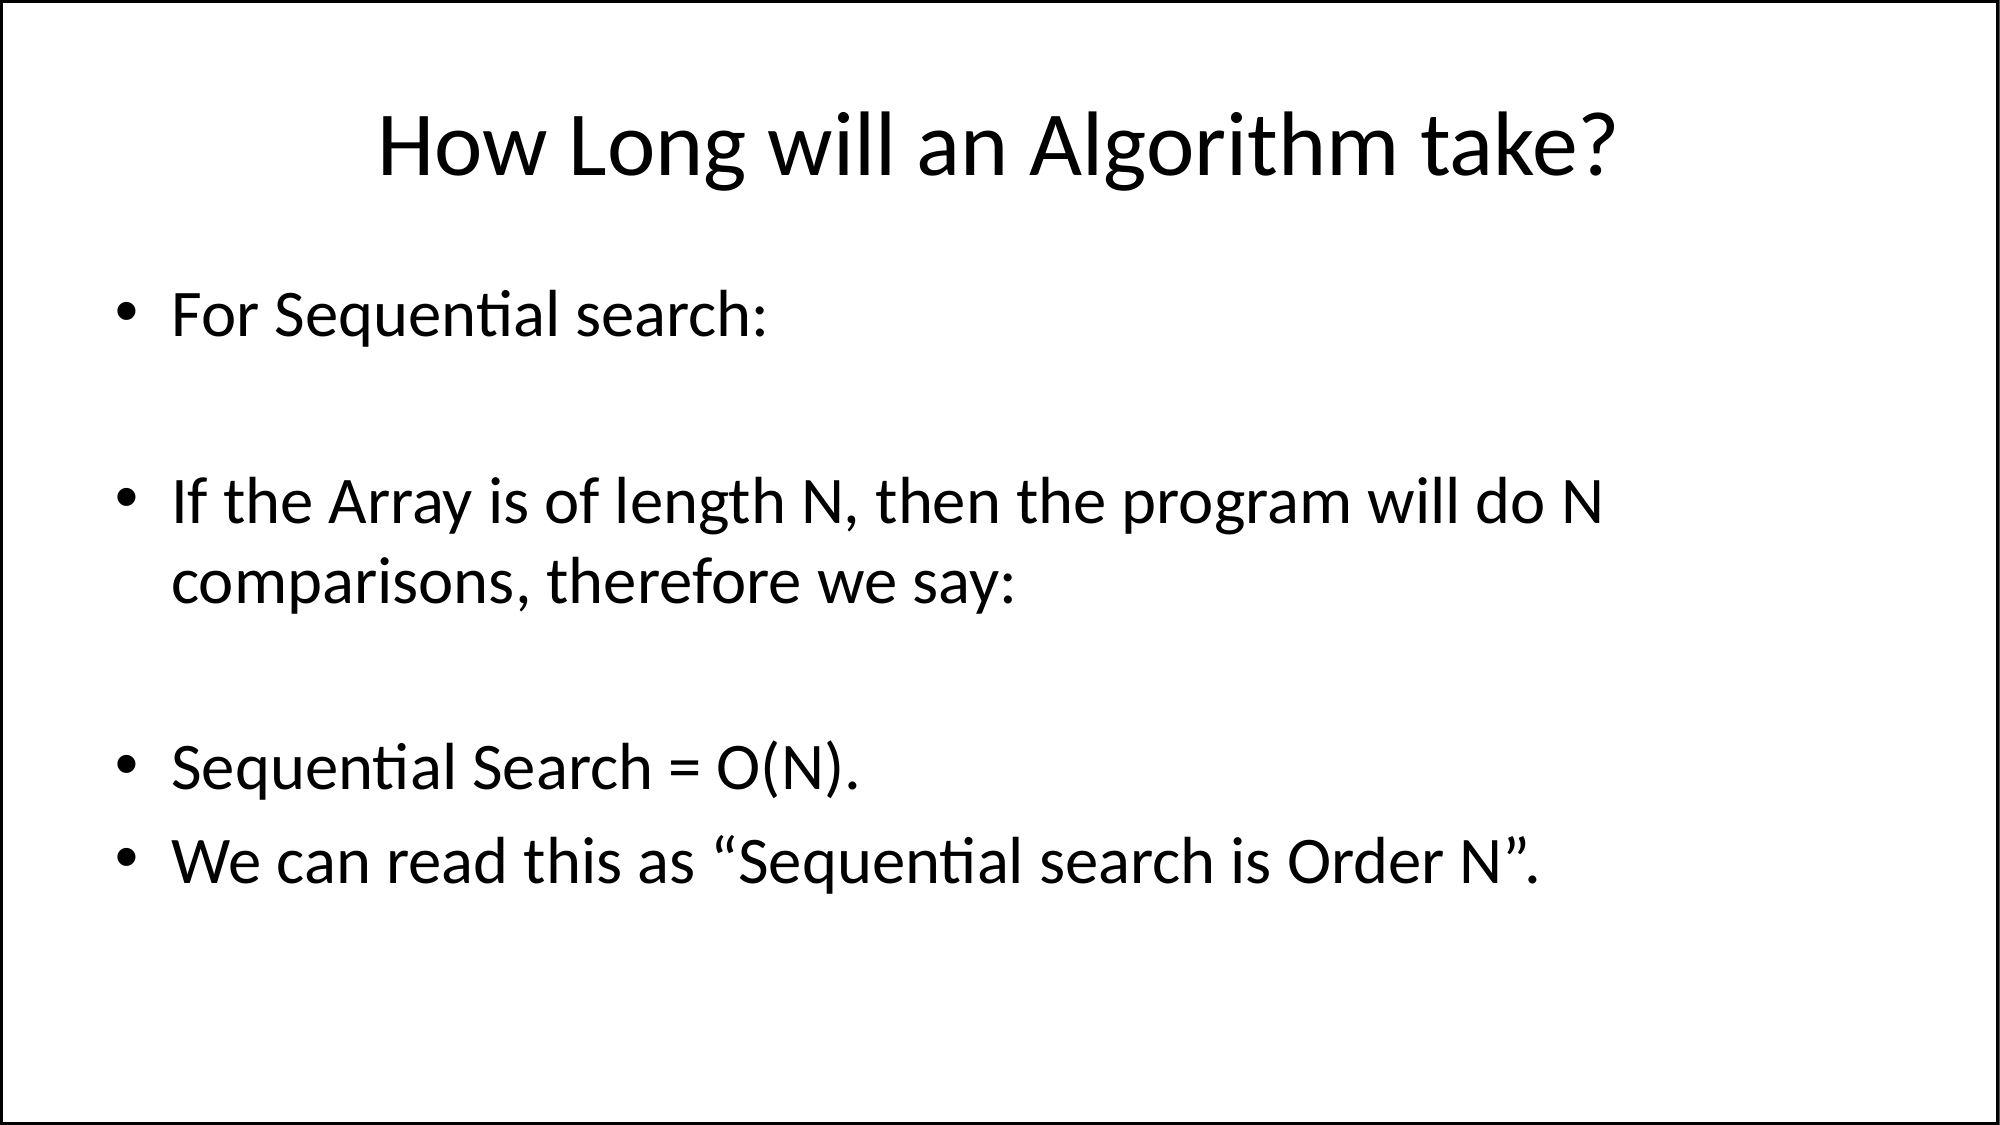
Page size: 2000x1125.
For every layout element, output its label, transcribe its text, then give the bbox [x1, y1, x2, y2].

list For Sequential search: If the Array is of length N, then the program will do N comparisons, therefore we say: Sequential Search = O(N). We can read this as “Sequential search is Order N”. [99, 262, 1900, 1005]
title How Long will an Algorithm take? [99, 45, 1900, 233]
